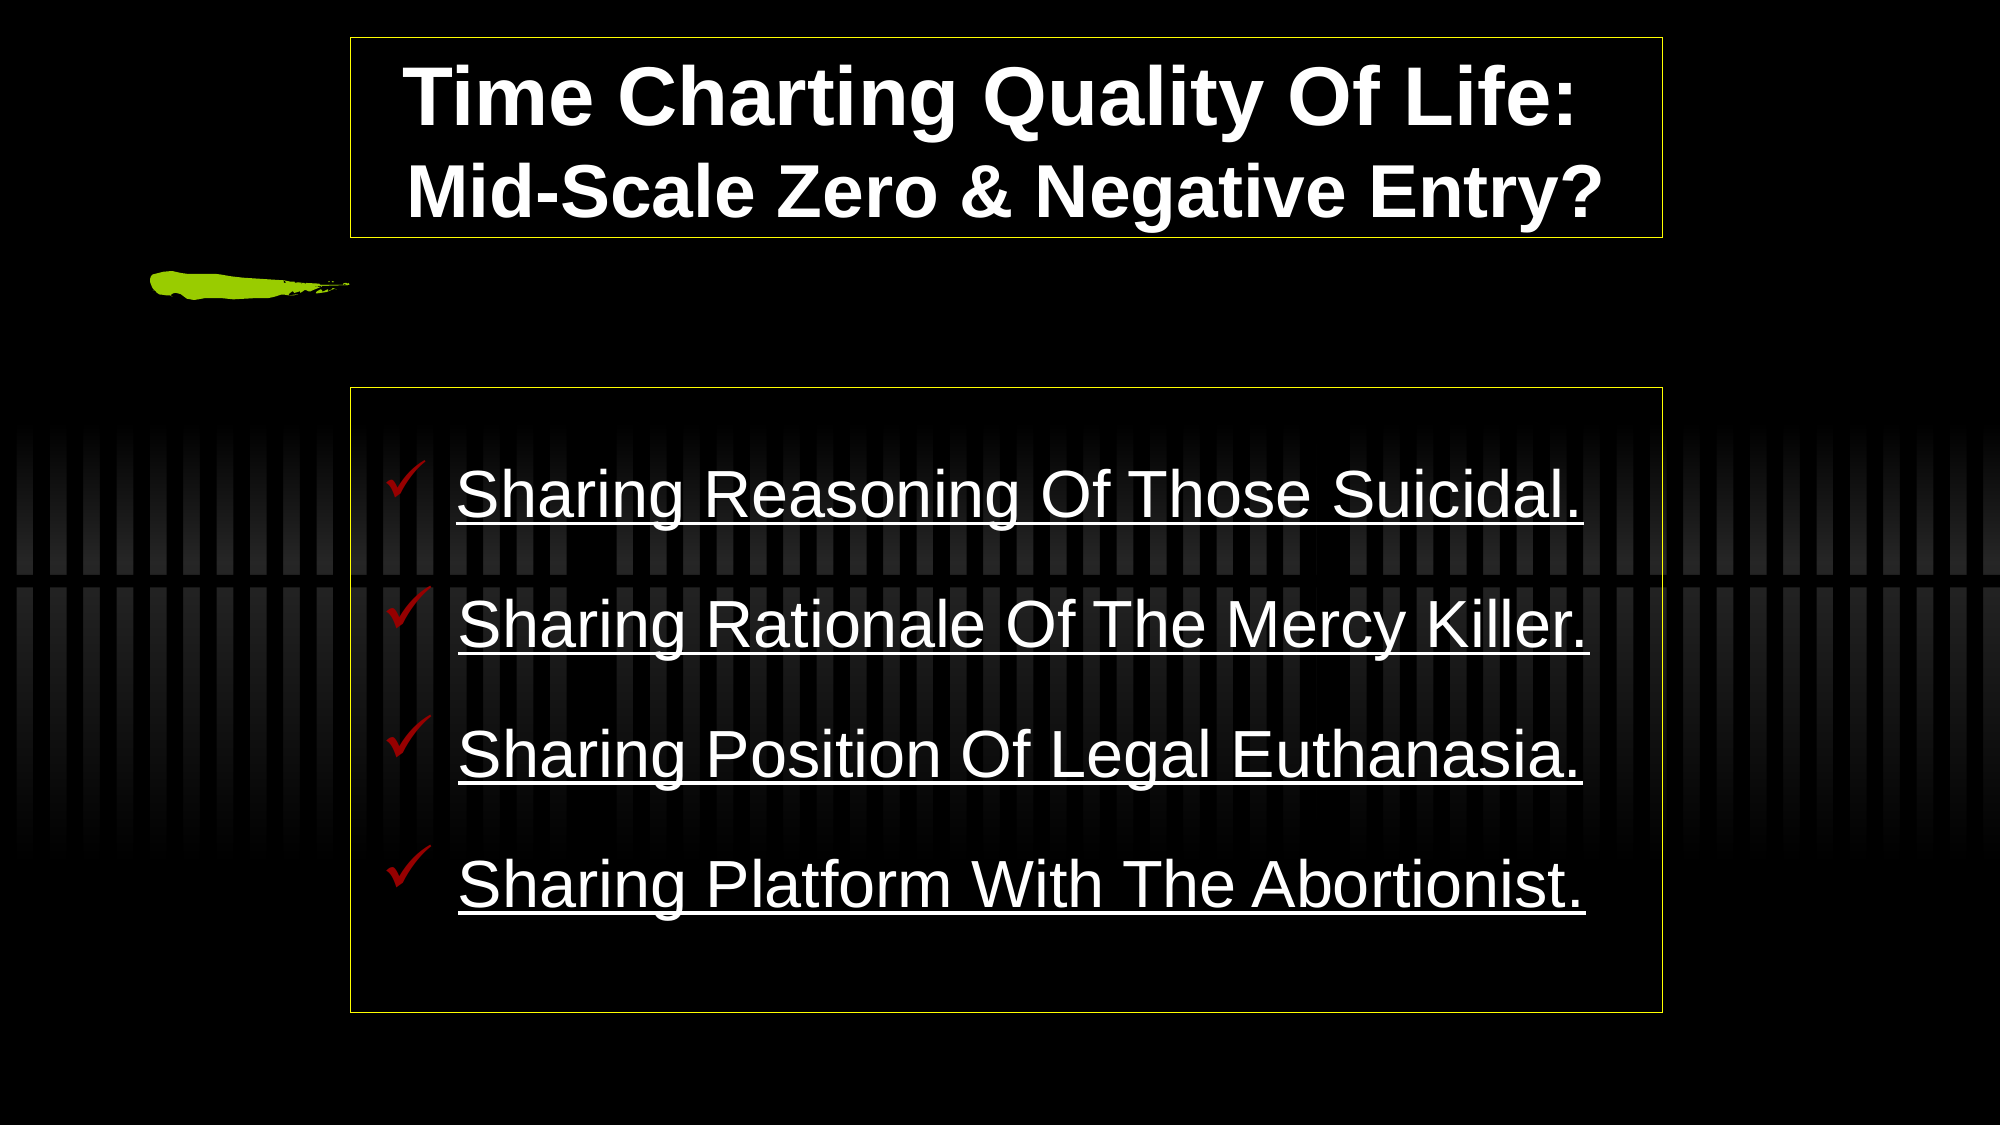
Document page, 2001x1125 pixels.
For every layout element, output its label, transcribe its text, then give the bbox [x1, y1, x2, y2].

list Sharing Reasoning Of Those Suicidal. Sharing Rationale Of The Mercy Killer. Sharing Position Of Legal Euthanasia. Sharing Platform With The Abortionist. [350, 387, 1663, 1013]
title Time Charting Quality Of Life: Mid-Scale Zero & Negative Entry? [350, 37, 1663, 238]
